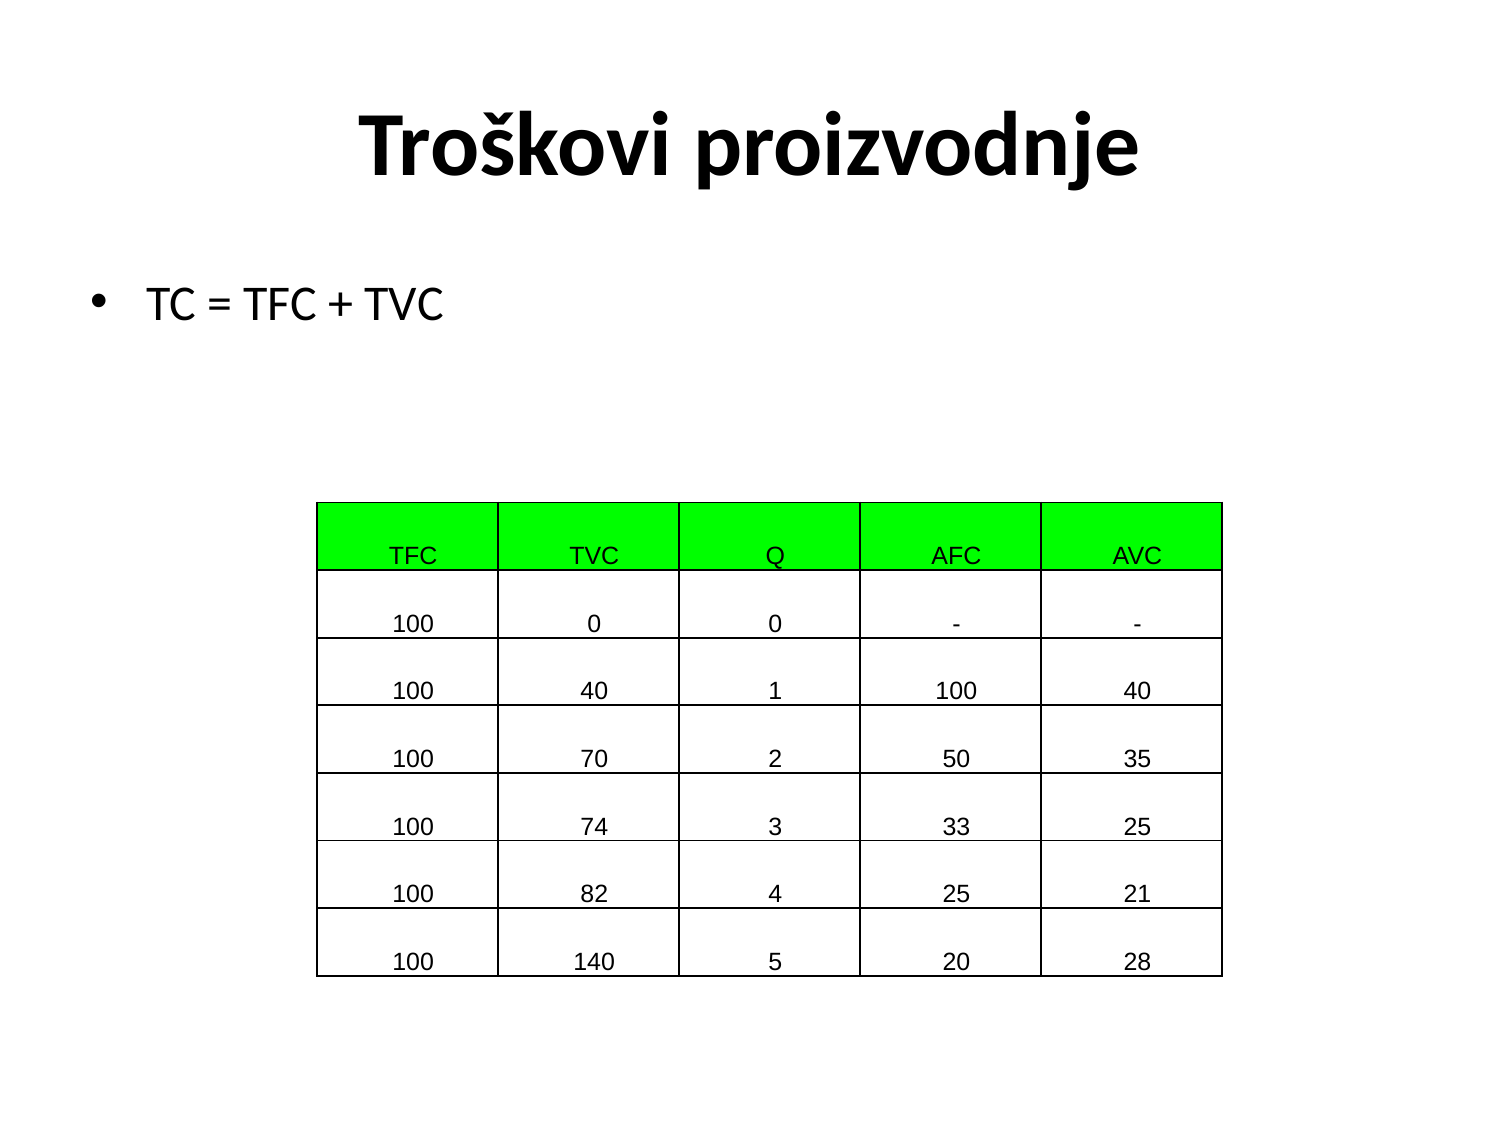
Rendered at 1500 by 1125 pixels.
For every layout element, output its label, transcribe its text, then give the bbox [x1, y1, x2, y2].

table_cell 21 [1042, 841, 1221, 907]
list TC = TFC + TVC [75, 262, 1425, 1005]
table_cell 4 [680, 841, 859, 907]
table_cell 82 [499, 841, 678, 907]
table_cell 28 [1042, 909, 1221, 975]
table_cell 40 [499, 639, 678, 704]
table_cell 70 [499, 706, 678, 772]
table_cell 33 [861, 774, 1040, 840]
table_cell 3 [680, 774, 859, 840]
title Troškovi proizvodnje [75, 45, 1425, 233]
table_cell 100 [318, 909, 497, 975]
table_cell - [1042, 571, 1221, 637]
table_header AVC [1042, 503, 1221, 569]
table_cell 40 [1042, 639, 1221, 704]
table_cell 1 [680, 639, 859, 704]
table_header Q [680, 503, 859, 569]
table_cell 5 [680, 909, 859, 975]
table_cell 100 [318, 706, 497, 772]
table_cell 100 [318, 841, 497, 907]
table_header AFC [861, 503, 1040, 569]
table_cell 100 [861, 639, 1040, 704]
table_cell 100 [318, 774, 497, 840]
table_cell 100 [318, 571, 497, 637]
table_cell 2 [680, 706, 859, 772]
table_cell 0 [499, 571, 678, 637]
table_cell 20 [861, 909, 1040, 975]
table_cell 0 [680, 571, 859, 637]
table_cell 50 [861, 706, 1040, 772]
table_cell 74 [499, 774, 678, 840]
table_header TVC [499, 503, 678, 569]
table_cell - [861, 571, 1040, 637]
table_cell 25 [861, 841, 1040, 907]
table_cell 25 [1042, 774, 1221, 840]
table_cell 35 [1042, 706, 1221, 772]
table_cell 140 [499, 909, 678, 975]
table_header TFC [318, 503, 497, 569]
table_cell 100 [318, 639, 497, 704]
